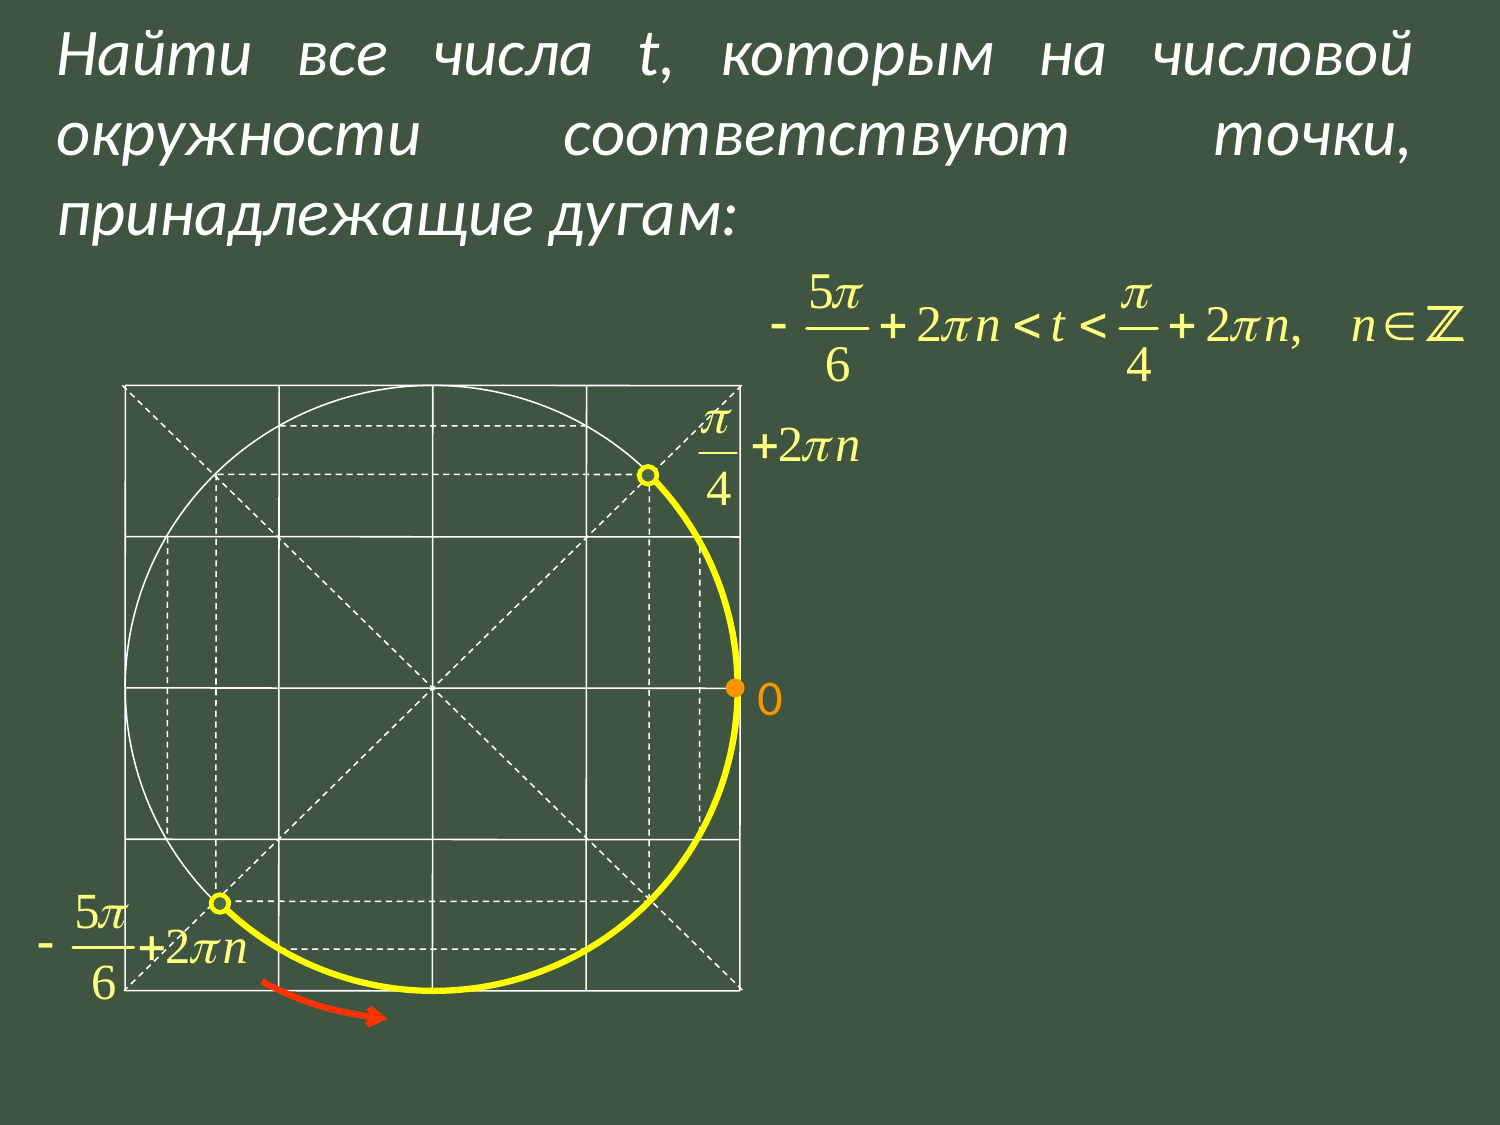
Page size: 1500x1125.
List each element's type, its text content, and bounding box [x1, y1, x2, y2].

text_box 0 [747, 658, 817, 734]
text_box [129, 916, 257, 977]
text_box Найти все числа t, которым на числовой окружности соответствуют точки, принадлежащие дугам: [41, 1, 1430, 257]
text_box [298, 999, 390, 1025]
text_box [29, 879, 144, 1012]
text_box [742, 414, 870, 475]
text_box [762, 259, 1470, 393]
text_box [690, 385, 747, 517]
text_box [122, 385, 743, 992]
